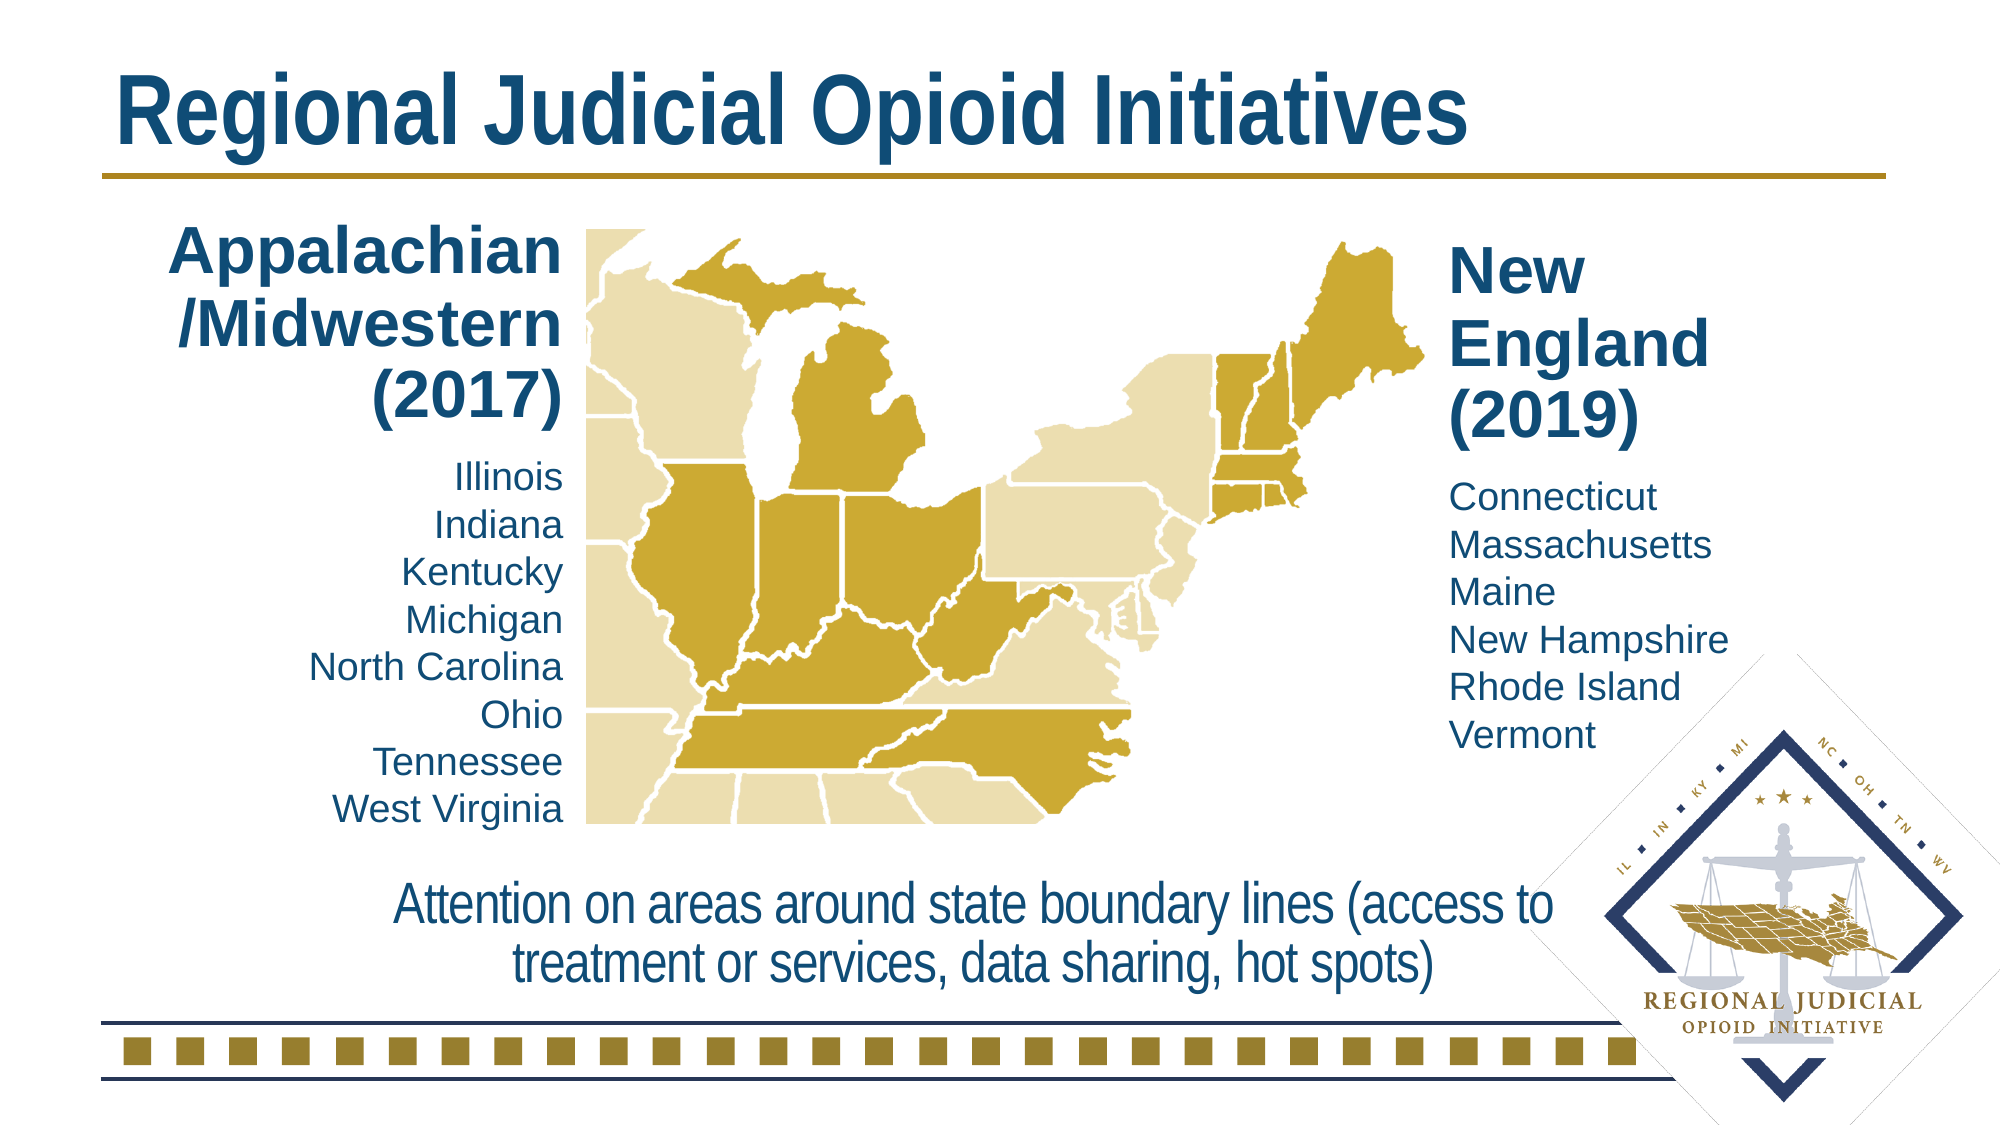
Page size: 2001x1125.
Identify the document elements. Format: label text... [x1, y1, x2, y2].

text_box [971, 1036, 1001, 1066]
text_box [811, 1036, 841, 1066]
text_box [918, 1036, 948, 1066]
picture [585, 229, 1425, 824]
text_box [493, 1036, 523, 1066]
text_box [228, 1036, 258, 1066]
text_box [388, 1036, 418, 1066]
text_box [546, 1036, 576, 1066]
text_box [1342, 1036, 1372, 1066]
text_box [175, 1036, 205, 1066]
text_box [1236, 1036, 1266, 1066]
text_box [1131, 1036, 1161, 1066]
text_box [441, 1036, 470, 1066]
text_box [1502, 1036, 1530, 1066]
text_box [1395, 1036, 1424, 1066]
text_box [599, 1036, 629, 1066]
text_box [123, 1036, 152, 1066]
text_box [281, 1036, 311, 1066]
text_box [706, 1036, 736, 1066]
text_box Attention on areas around state boundary lines (access to treatment or services, data sharing, hot spots) [363, 844, 1530, 1003]
text_box [1078, 1036, 1108, 1066]
text_box [1024, 1036, 1054, 1066]
text_box [759, 1036, 788, 1066]
text_box New England (2019) Connecticut Massachusetts Maine New Hampshire Rhode Island Vermont [1433, 229, 1865, 787]
text_box [652, 1036, 681, 1066]
title Regional Judicial Opioid Initiatives [100, 51, 1676, 284]
list Appalachian/Midwestern (2017) Illinois Indiana Kentucky Michigan North Carolina Ohio Tennessee West Virginia [147, 209, 579, 839]
picture [1530, 654, 2000, 1125]
text_box [335, 1036, 365, 1066]
text_box [1289, 1036, 1319, 1066]
text_box [1184, 1036, 1213, 1066]
text_box [864, 1036, 894, 1066]
text_box [1449, 1036, 1479, 1066]
